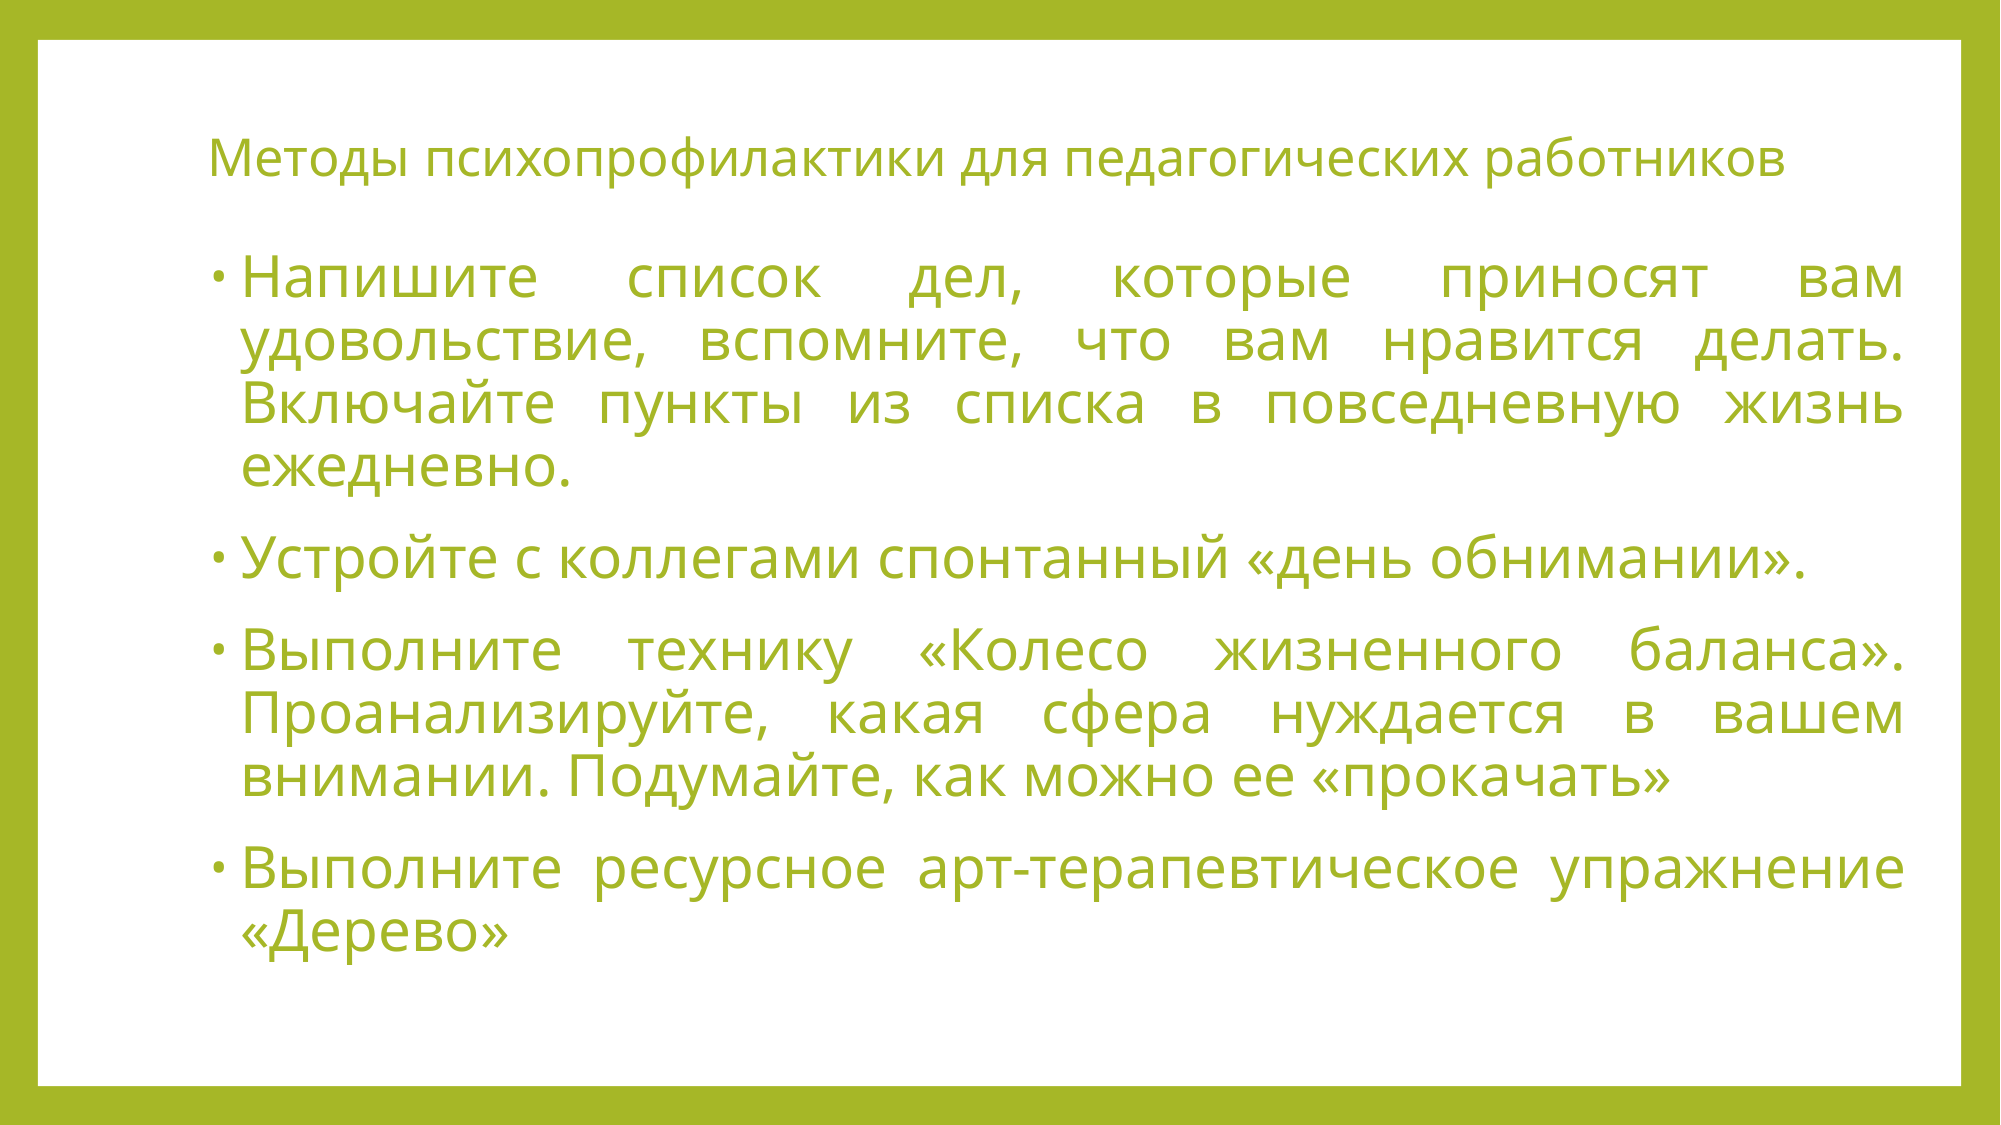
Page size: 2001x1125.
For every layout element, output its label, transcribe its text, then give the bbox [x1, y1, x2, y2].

title Методы психопрофилактики для педагогических работников [187, 99, 1808, 220]
list Напишите список дел, которые приносят вам удовольствие, вспомните, что вам нравится делать. Включайте пункты из списка в повседневную жизнь ежедневно. Устройте с коллегами спонтанный «день обнимании». Выполните технику «Колесо жизненного баланса». Проанализируйте, какая сфера нуждается в вашем внимании. Подумайте, как можно ее «прокачать» Выполните ресурсное арт-терапевтическое упражнение «Дерево» [187, 239, 1921, 1000]
